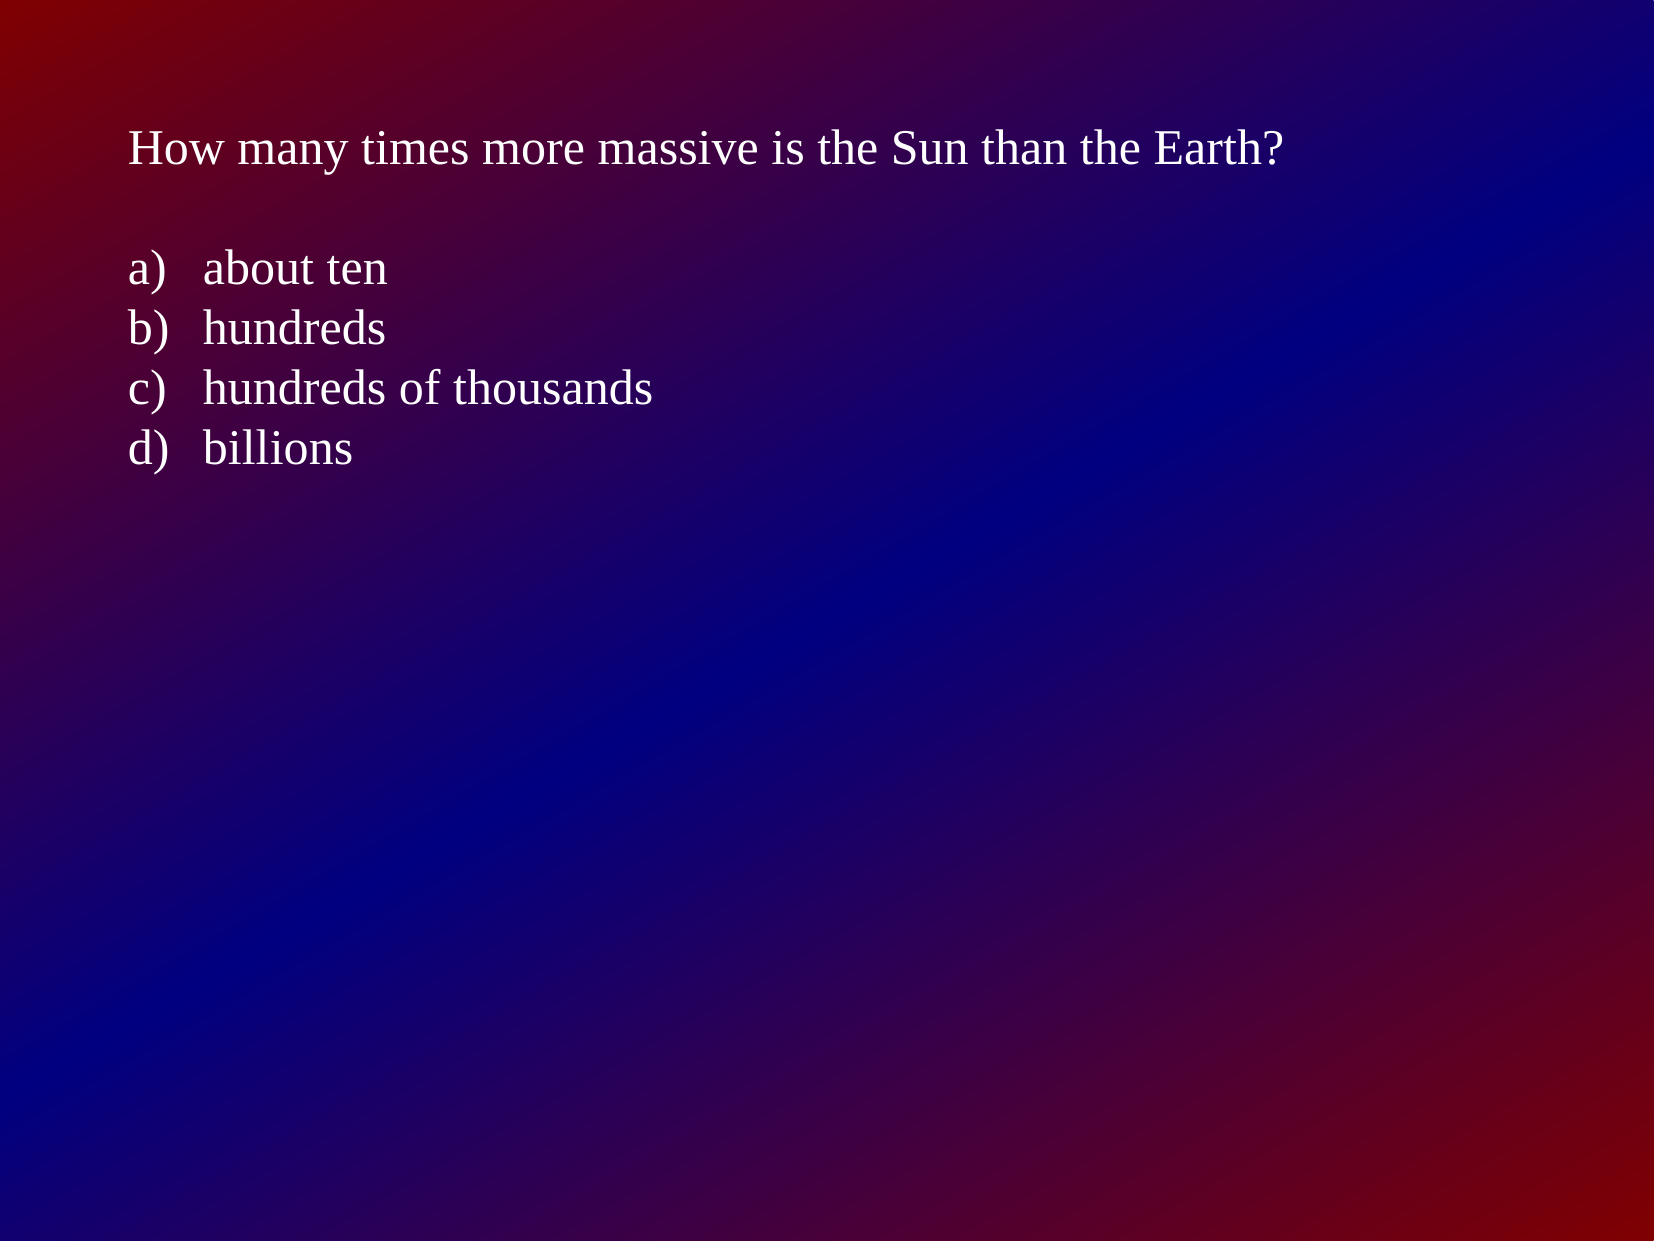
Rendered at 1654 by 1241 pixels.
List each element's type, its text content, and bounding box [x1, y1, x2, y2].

text_box How many times more massive is the Sun than the Earth? about ten hundreds hundreds of thousands billions [113, 107, 1450, 483]
